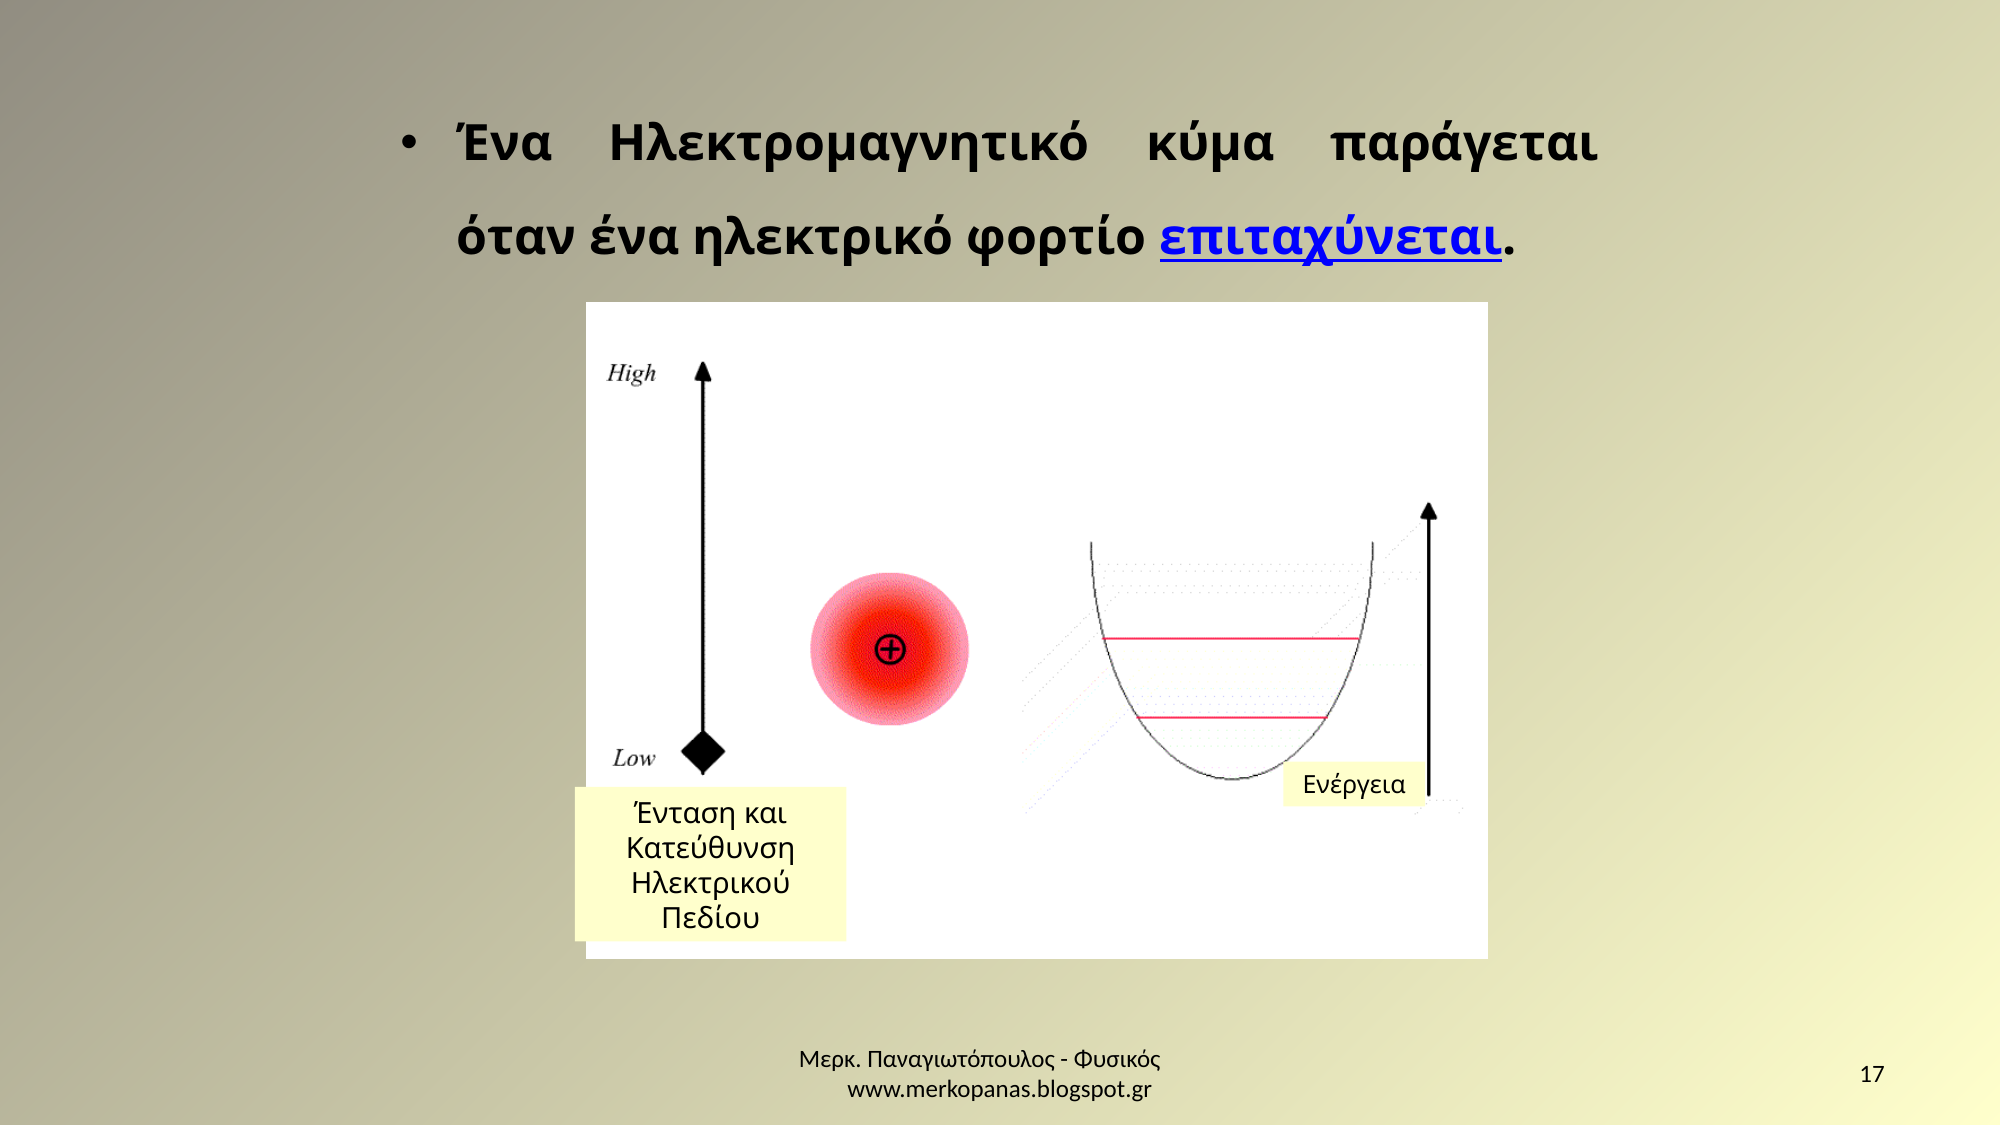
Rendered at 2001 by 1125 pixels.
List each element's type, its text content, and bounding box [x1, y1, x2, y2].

footer Μερκ. Παναγιωτόπουλος - Φυσικός www.merkopanas.blogspot.gr [683, 1042, 1317, 1103]
slide_number 17 [1433, 1042, 1900, 1103]
picture [586, 302, 1488, 959]
text_box Ένα Ηλεκτρομαγνητικό κύμα παράγεται όταν ένα ηλεκτρικό φορτίο επιταχύνεται. [385, 73, 1615, 281]
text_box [574, 761, 1426, 944]
